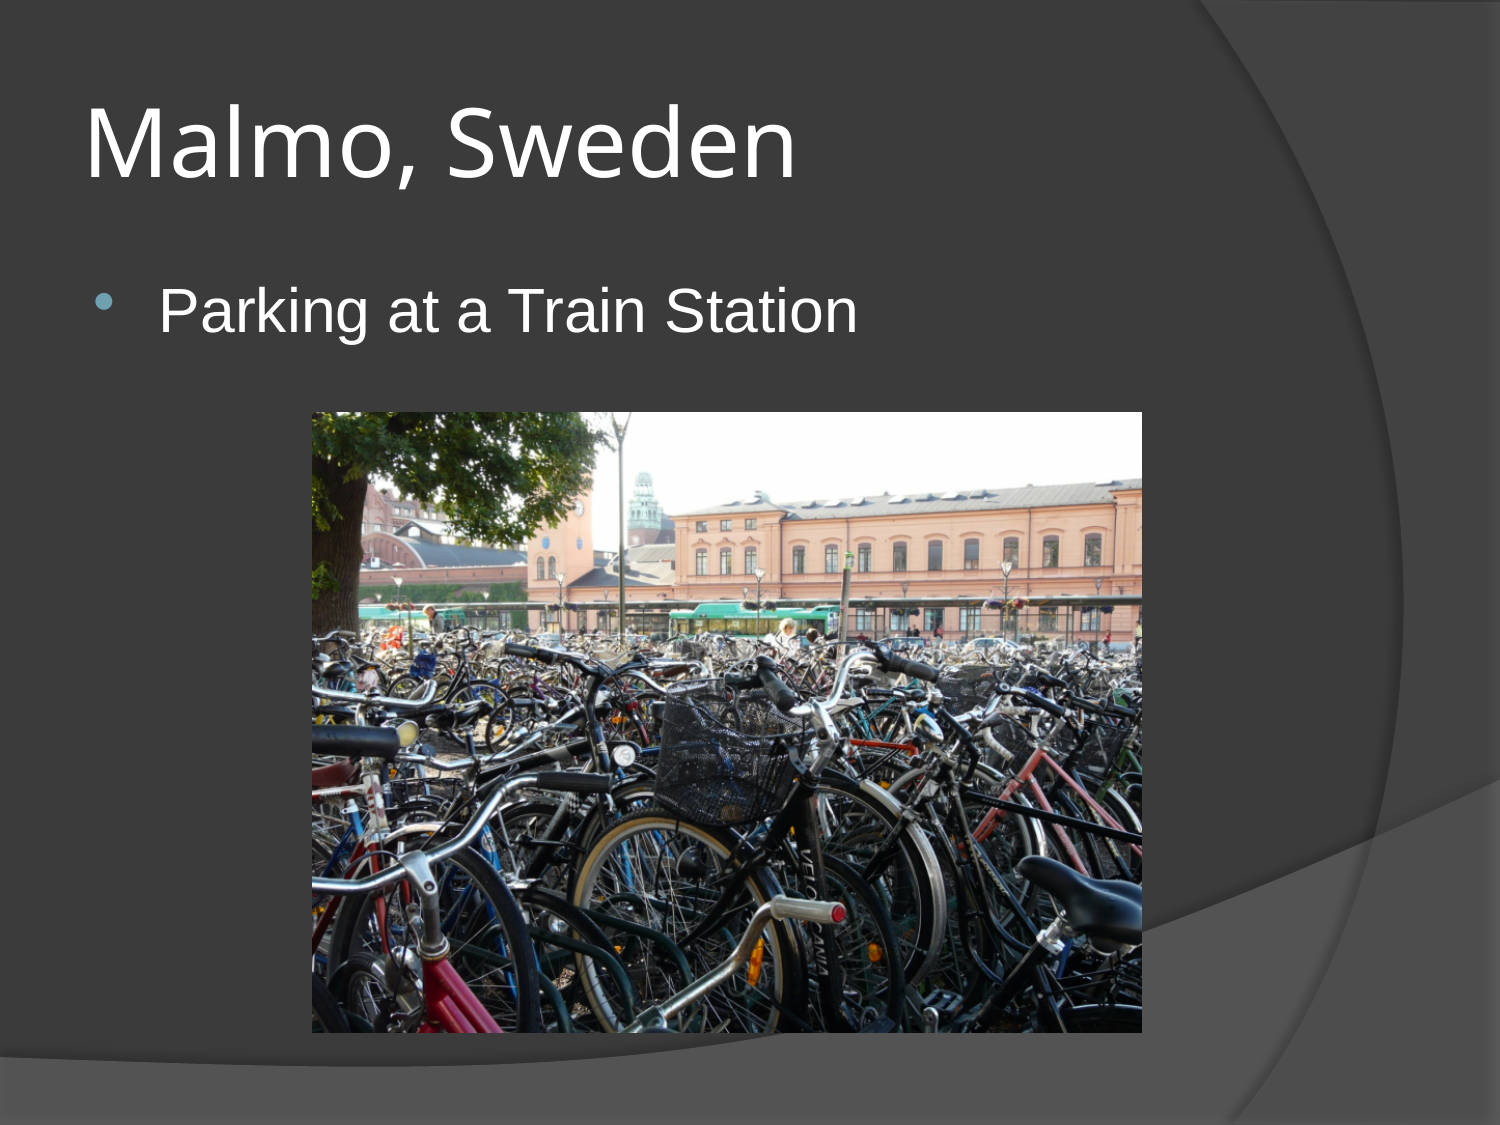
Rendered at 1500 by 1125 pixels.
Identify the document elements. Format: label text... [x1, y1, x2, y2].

list Parking at a Train Station [75, 262, 1300, 1005]
picture [312, 412, 1142, 1034]
title Malmo, Sweden [75, 45, 1300, 233]
